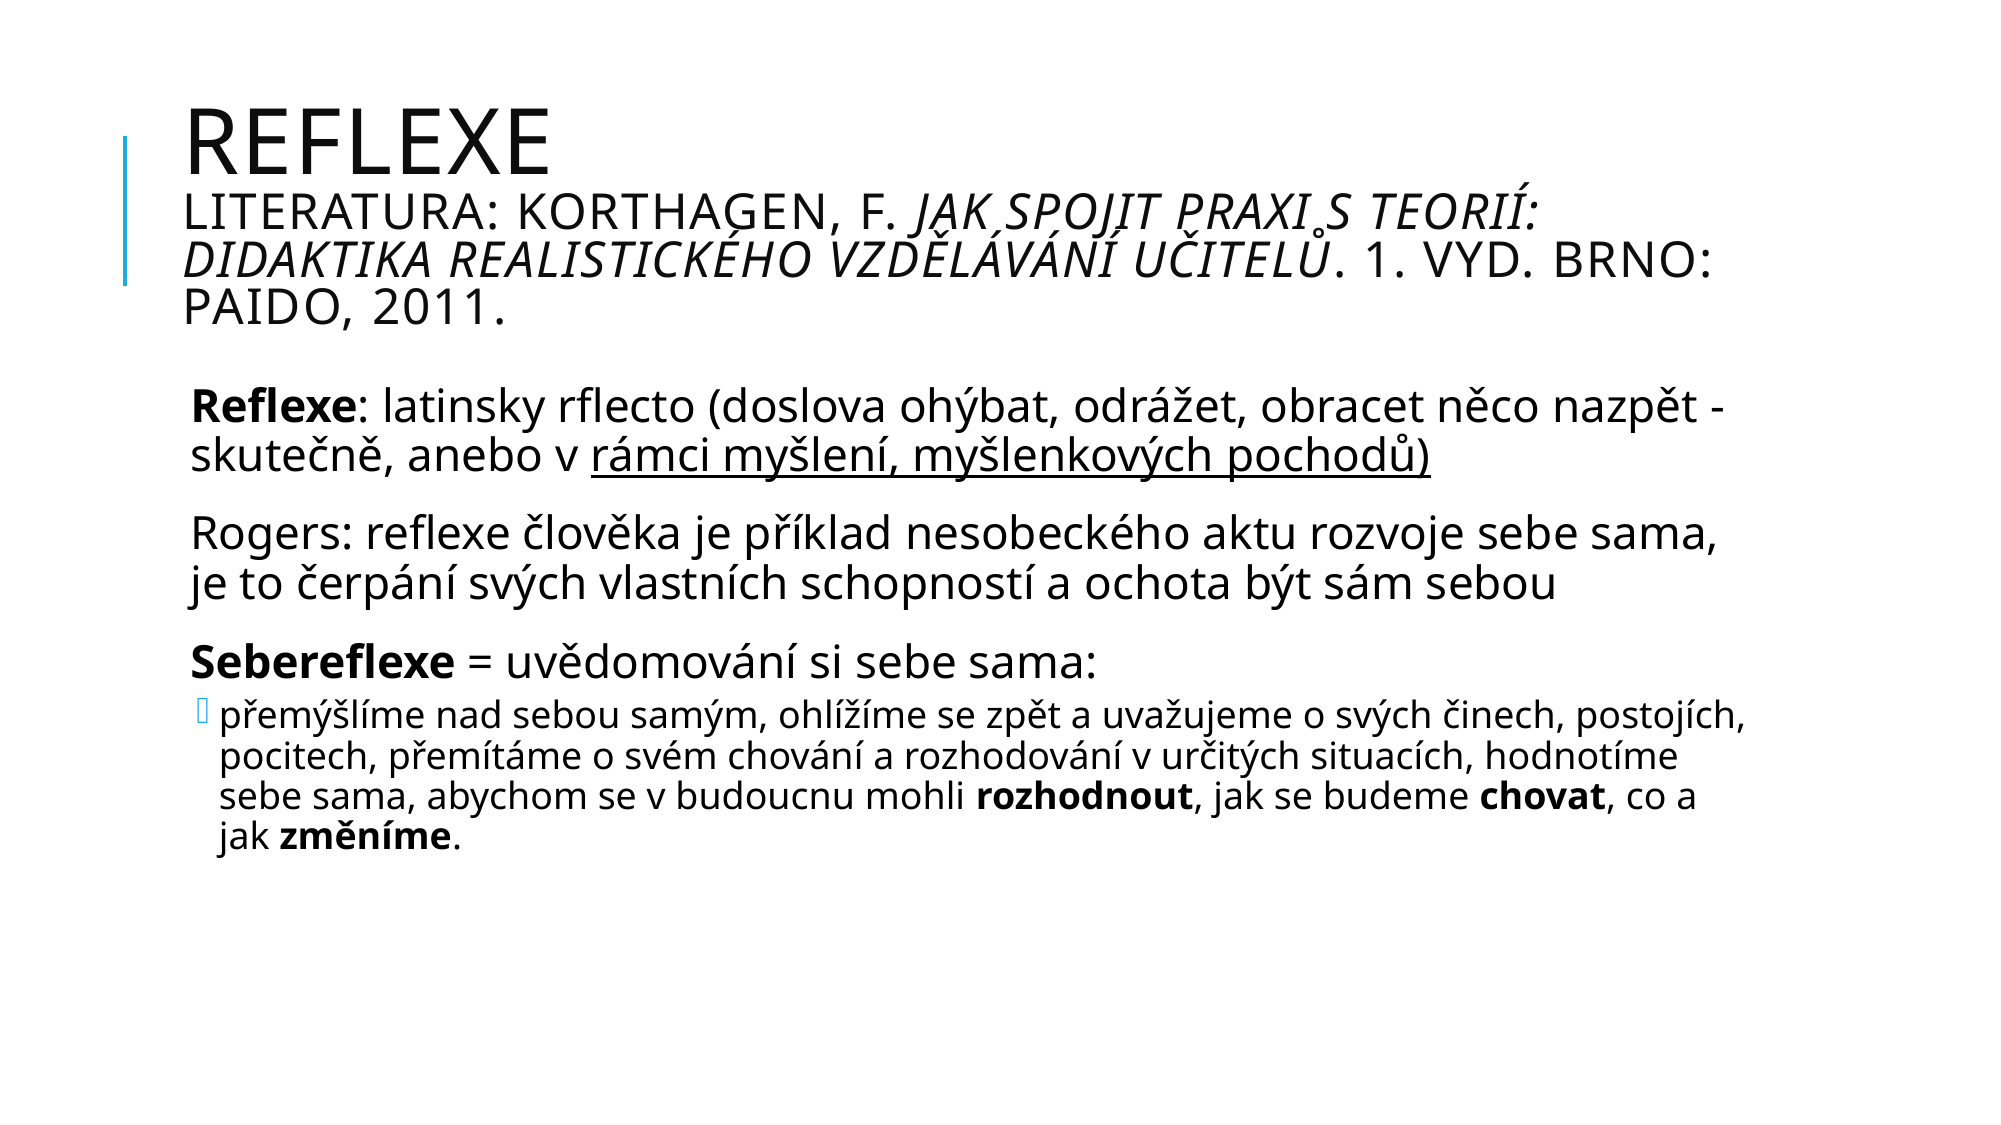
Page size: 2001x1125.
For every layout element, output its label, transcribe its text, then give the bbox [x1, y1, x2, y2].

title Reflexe Literatura: KORTHAGEN, F. Jak spojit praxi s teorií: didaktika realistického vzdělávání učitelů. 1. vyd. Brno: Paido, 2011. [168, 96, 1763, 342]
list Reflexe: latinsky rflecto (doslova ohýbat, odrážet, obracet něco nazpět - skutečně, anebo v rámci myšlení, myšlenkových pochodů) Rogers: reflexe člověka je příklad nesobeckého aktu rozvoje sebe sama, je to čerpání svých vlastních schopností a ochota být sám sebou Sebereflexe = uvědomování si sebe sama: přemýšlíme nad sebou samým, ohlížíme se zpět a uvažujeme o svých činech, postojích, pocitech, přemítáme o svém chování a rozhodování v určitých situacích, hodnotíme sebe sama, abychom se v budoucnu mohli rozhodnout, jak se budeme chovat, co a jak změníme. [168, 375, 1763, 1035]
